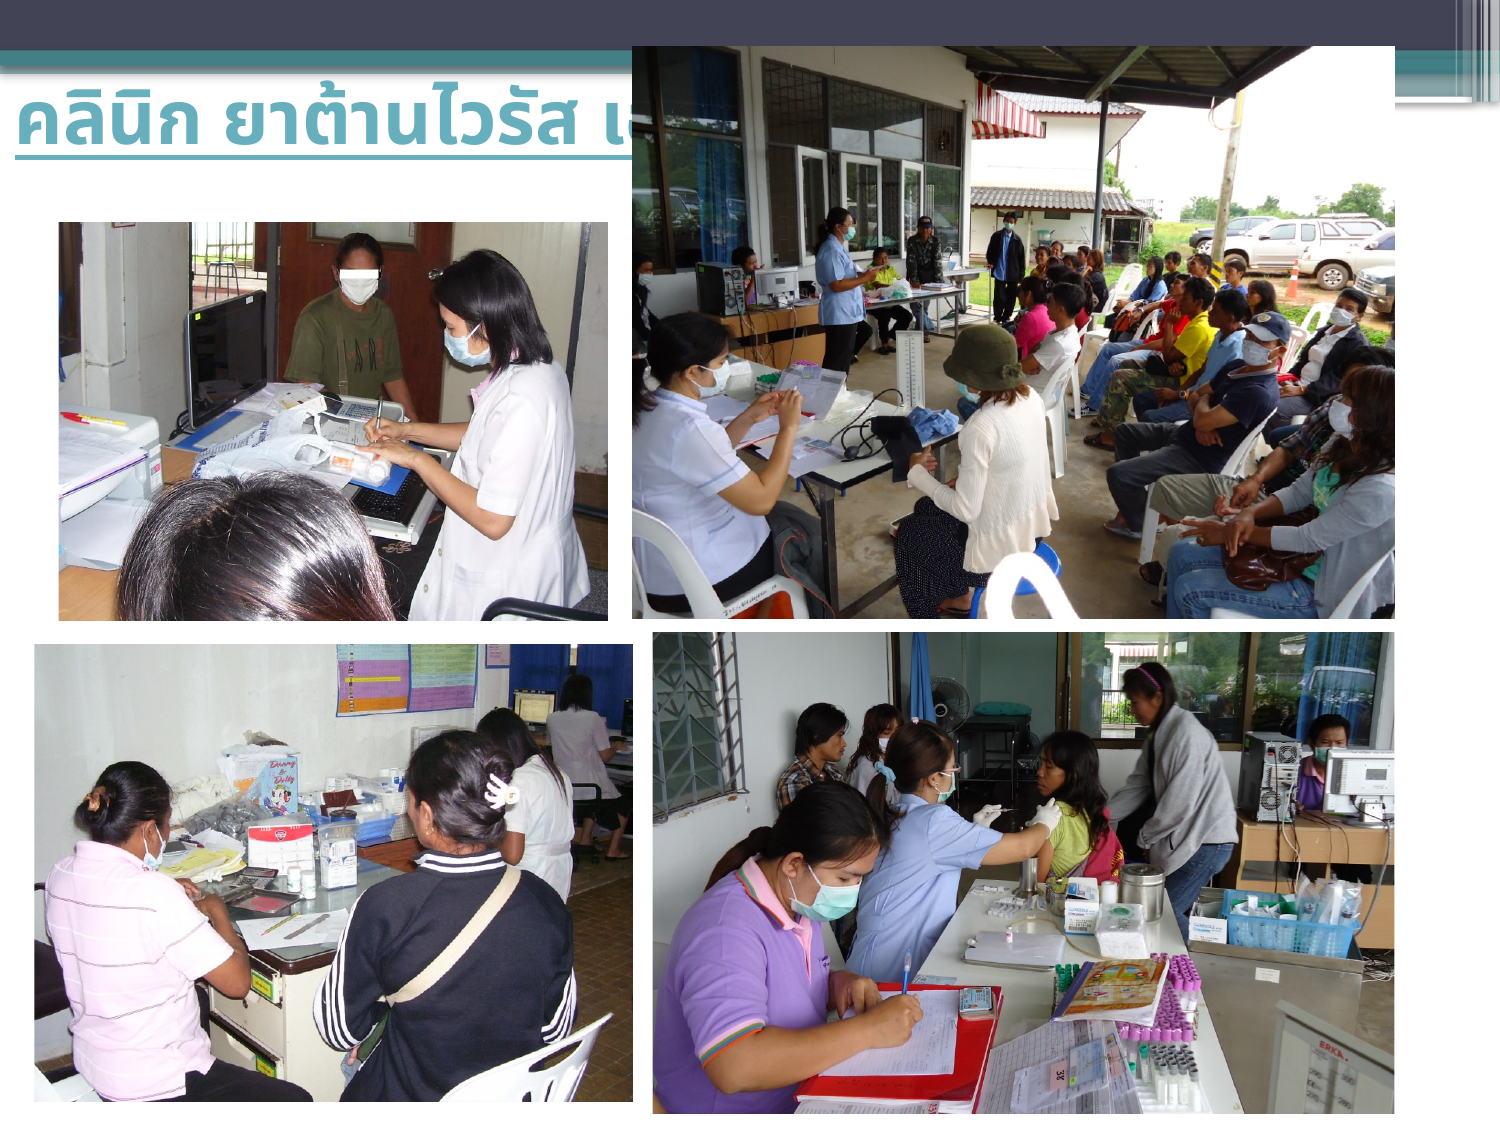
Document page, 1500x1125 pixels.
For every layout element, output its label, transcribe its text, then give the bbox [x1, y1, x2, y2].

title คลินิก ยาต้านไวรัส เอชไอวี [0, 24, 1350, 213]
picture [58, 221, 609, 622]
picture [652, 632, 1395, 1114]
picture [34, 644, 633, 1102]
picture [632, 46, 1395, 619]
